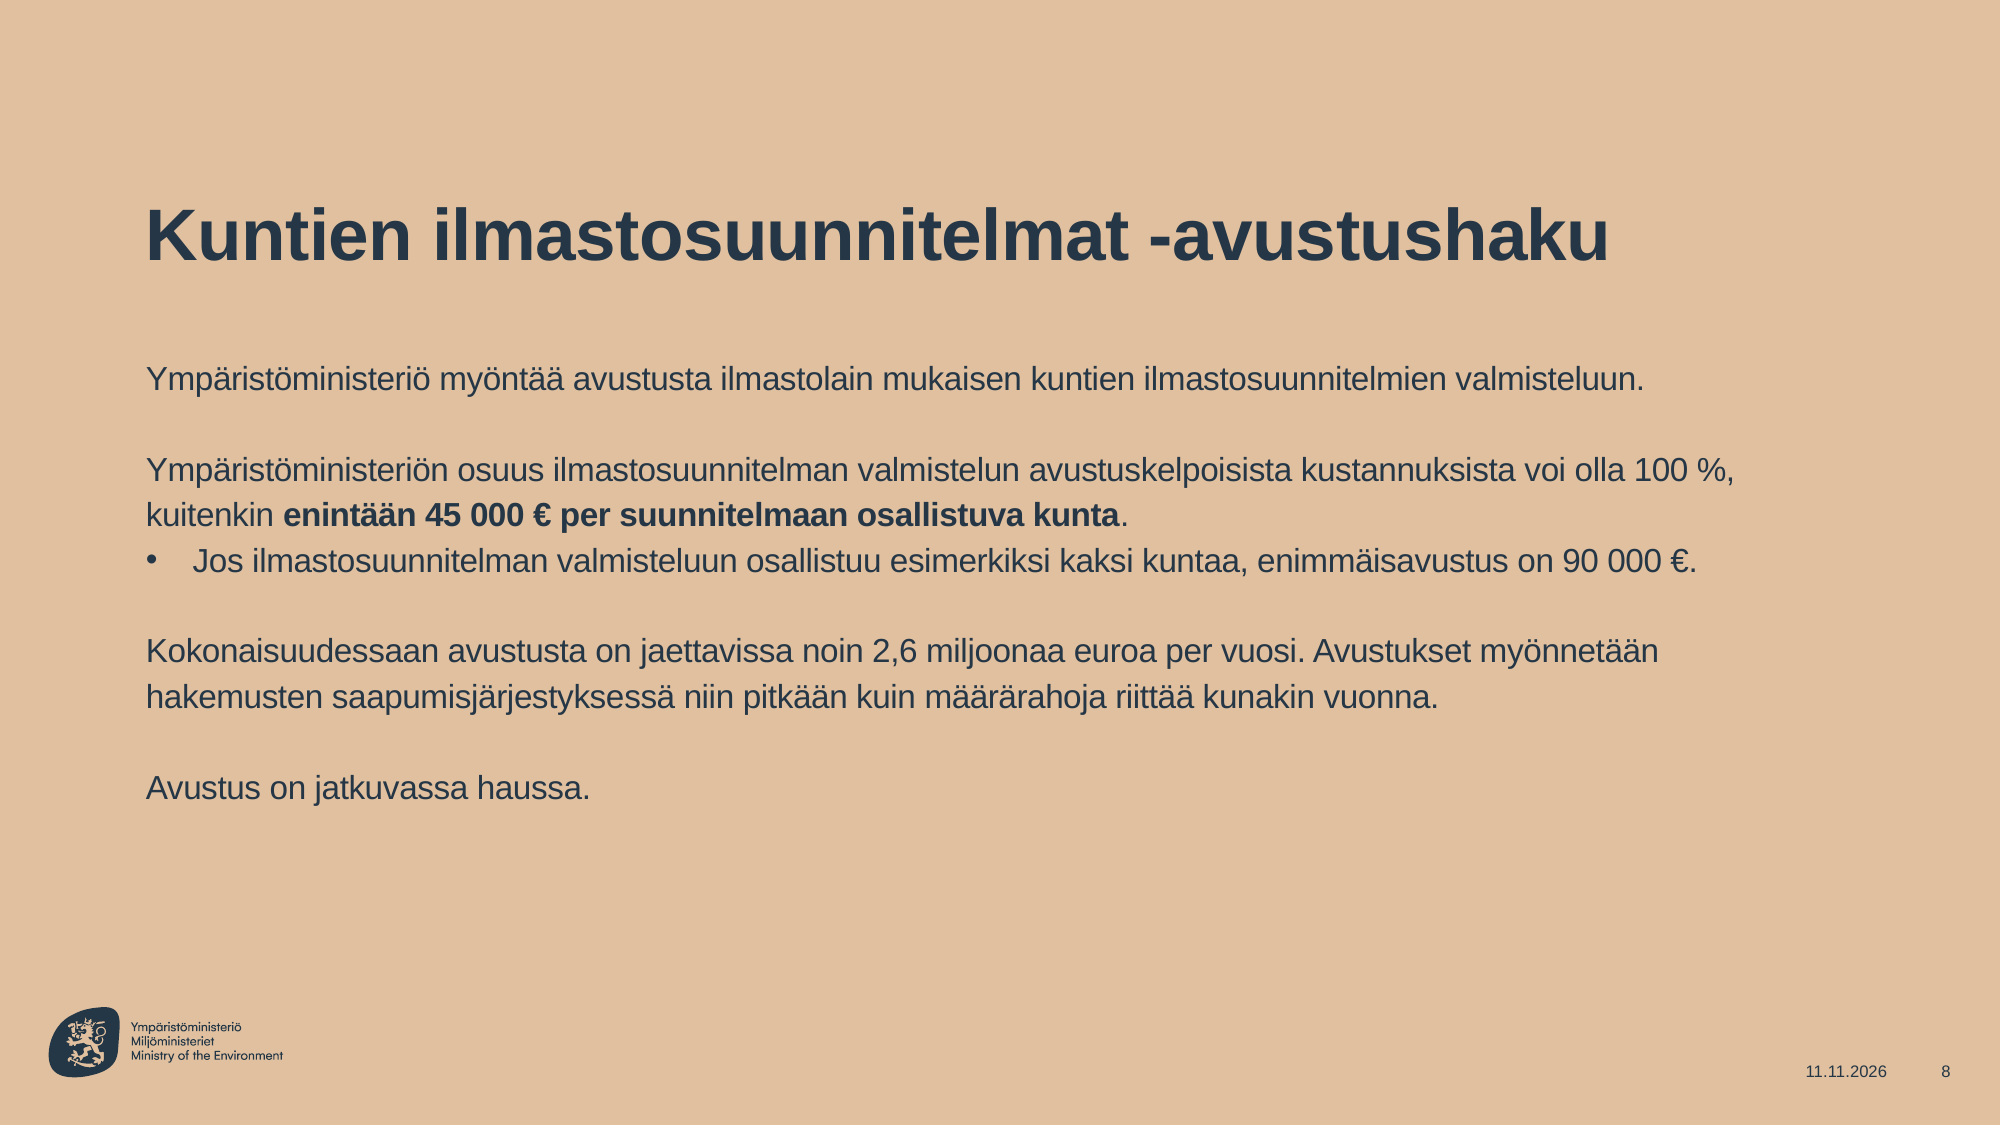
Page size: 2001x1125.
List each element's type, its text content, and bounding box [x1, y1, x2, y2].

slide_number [1785, 1054, 1908, 1088]
title Kuntien ilmastosuunnitelmat -avustushaku [145, 55, 1681, 278]
slide_number 8 [1910, 1054, 1982, 1088]
list Ympäristöministeriö myöntää avustusta ilmastolain mukaisen kuntien ilmastosuunnitelmien valmisteluun. Ympäristöministeriön osuus ilmastosuunnitelman valmistelun avustuskelpoisista kustannuksista voi olla 100 %, kuitenkin enintään 45 000 € per suunnitelmaan osallistuva kunta. Jos ilmastosuunnitelman valmisteluun osallistuu esimerkiksi kaksi kuntaa, enimmäisavustus on 90 000 €. Kokonaisuudessaan avustusta on jaettavissa noin 2,6 miljoonaa euroa per vuosi. Avustukset myönnetään hakemusten saapumisjärjestyksessä niin pitkään kuin määrärahoja riittää kunakin vuonna. Avustus on jatkuvassa haussa. [145, 351, 1764, 777]
